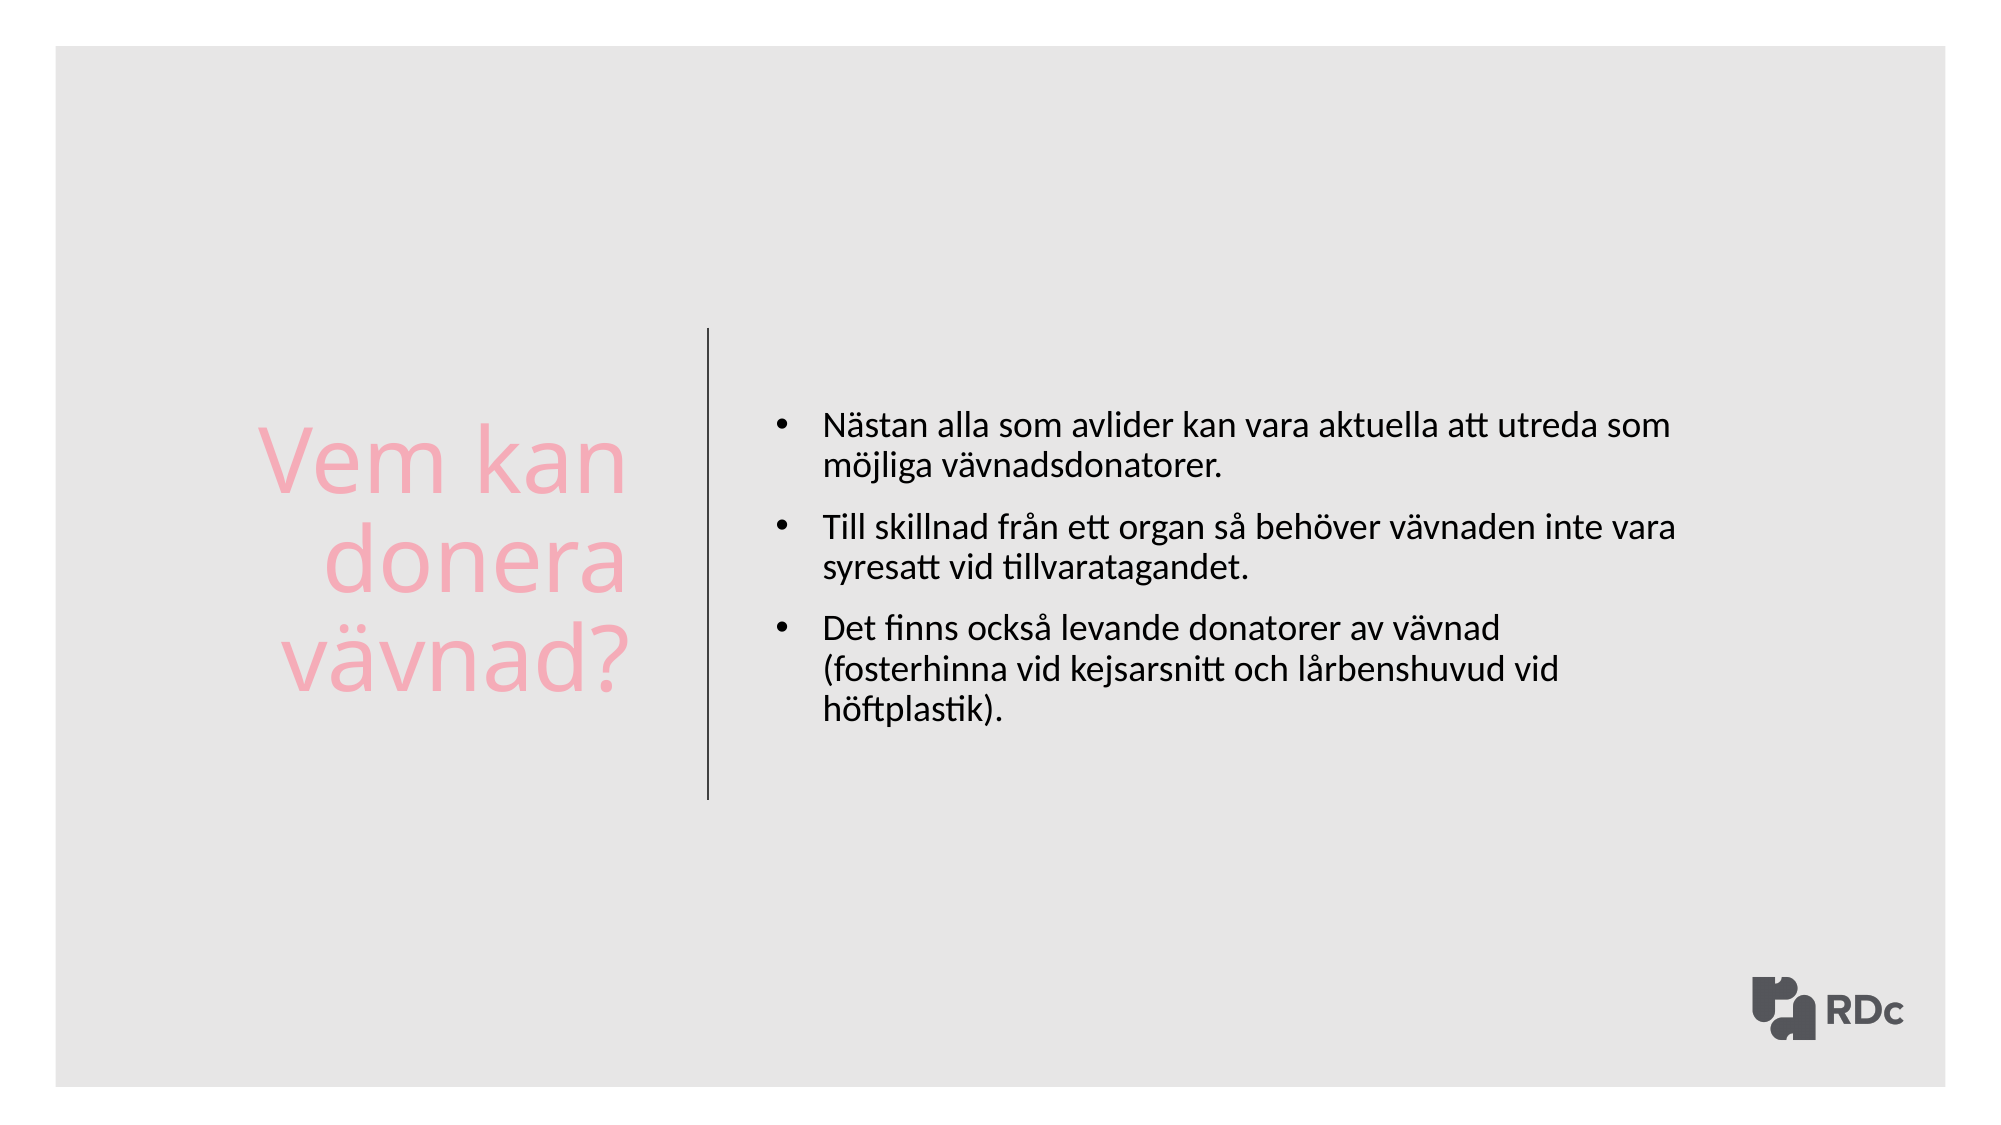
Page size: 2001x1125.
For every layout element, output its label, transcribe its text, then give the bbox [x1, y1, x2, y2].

list Vem kan donera vävnad? [170, 326, 646, 799]
list Nästan alla som avlider kan vara aktuella att utreda som möjliga vävnadsdonatorer. Till skillnad från ett organ så behöver vävnaden inte vara syresatt vid tillvaratagandet. Det finns också levande donatorer av vävnad (fosterhinna vid kejsarsnitt och lårbenshuvud vid höftplastik). [760, 332, 1705, 803]
picture [1731, 963, 1925, 1054]
